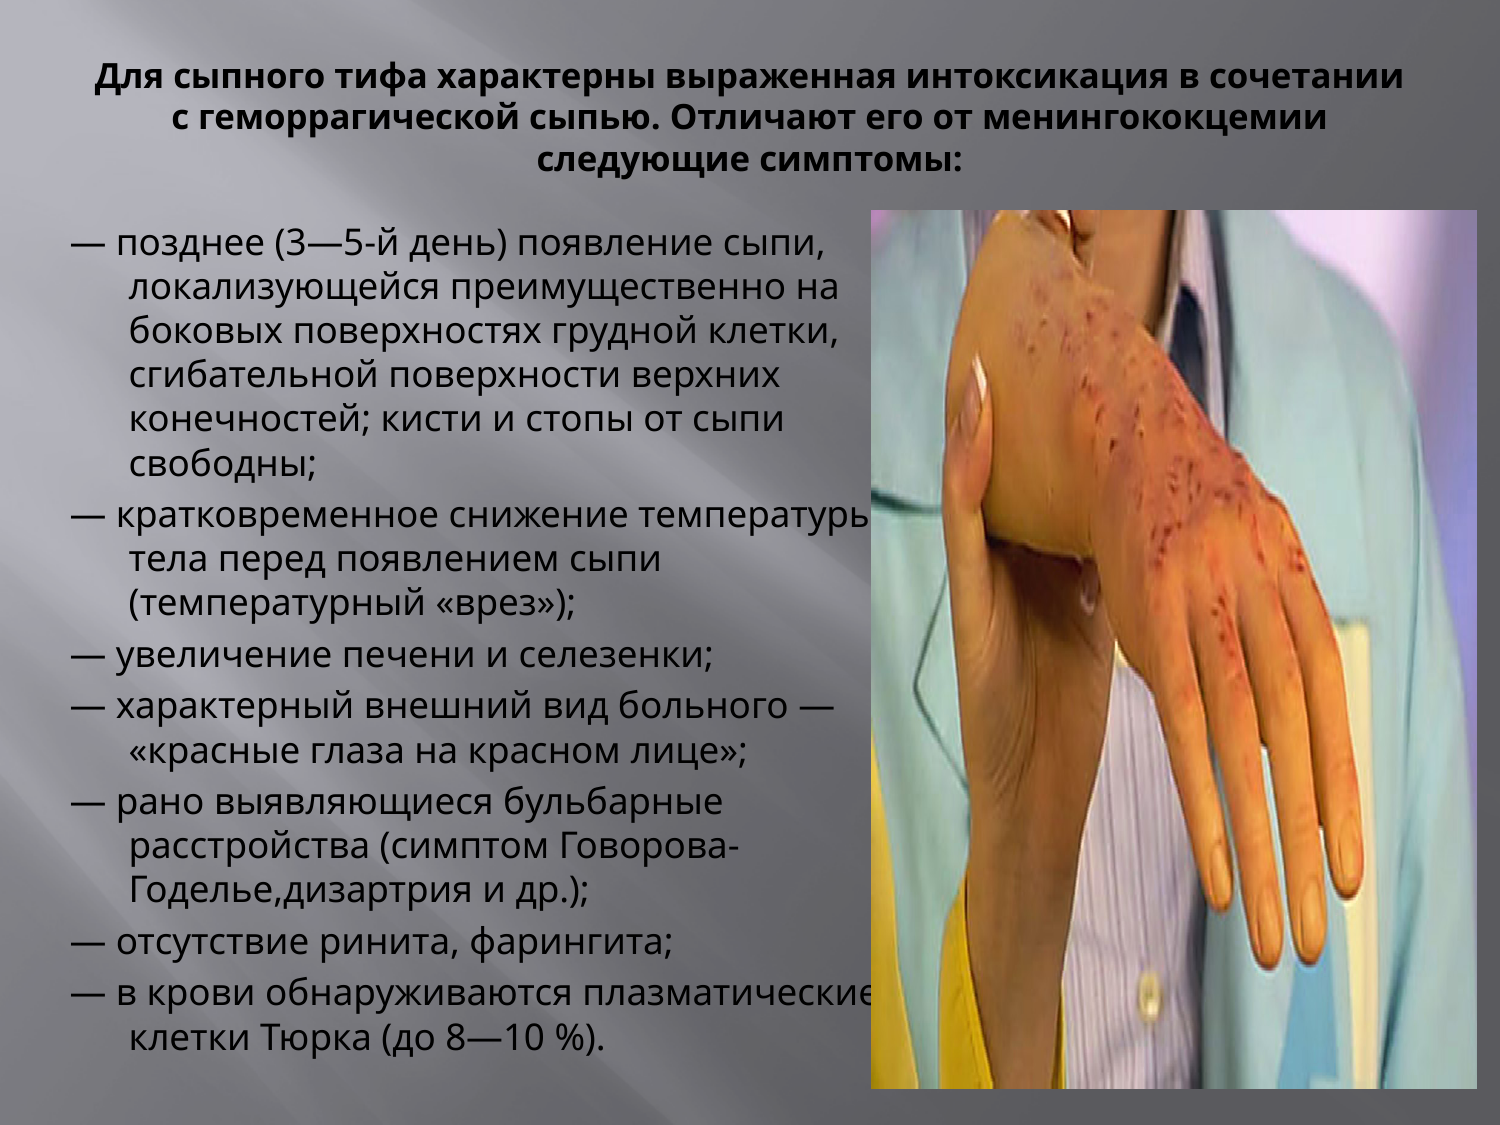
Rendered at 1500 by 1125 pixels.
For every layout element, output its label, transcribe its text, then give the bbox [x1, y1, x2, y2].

picture [870, 210, 1477, 1090]
title Для сыпного тифа характерны выраженная интоксикация в сочетании с геморрагической сыпью. Отличают его от менингококцемии следующие симптомы: [75, 45, 1425, 210]
list — позднее (3—5-й день) появление сыпи, локализующейся преимущественно на боковых поверхностях грудной клетки, сгибательной поверхности верхних конечностей; кисти и стопы от сыпи свободны; — кратковременное снижение температуры тела перед появлением сыпи (температурный «врез»); — увеличение печени и селезенки; — характерный внешний вид больного — «красные глаза на красном лице»; — рано выявляющиеся бульбарные расстройства (симптом Говорова-Годелье,дизартрия и др.); — отсутствие ринита, фарингита; — в крови обнаруживаются плазматические клетки Тюрка (до 8—10 %). [35, 210, 880, 1102]
